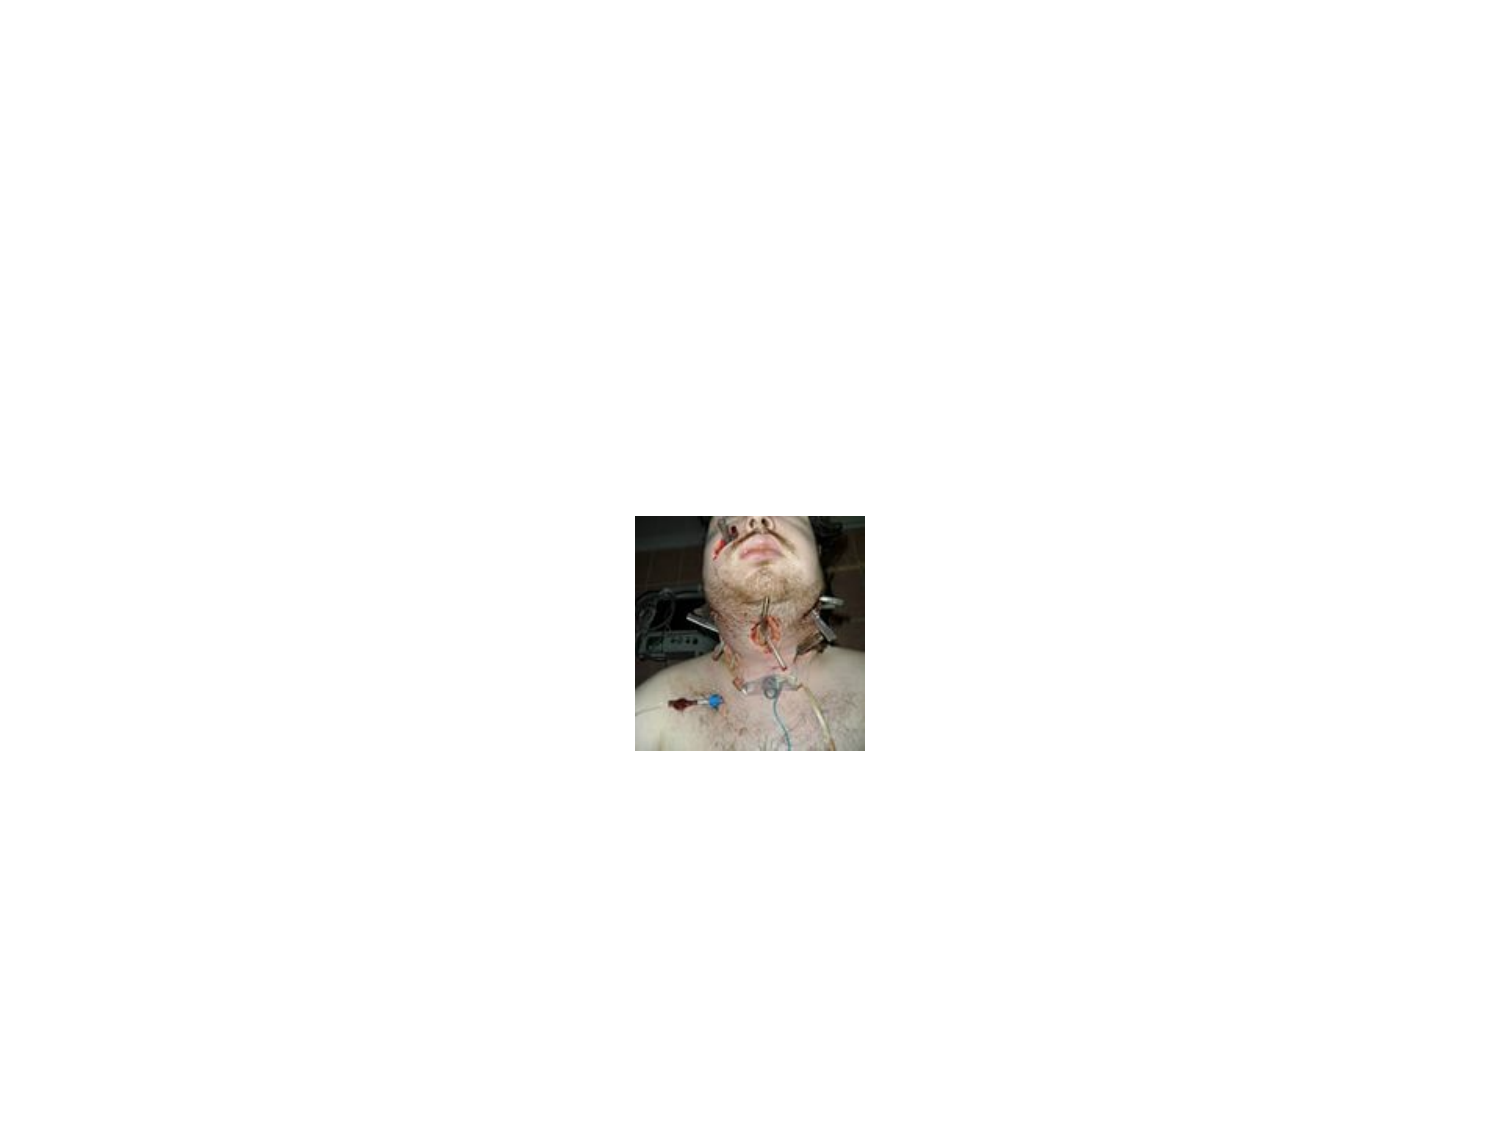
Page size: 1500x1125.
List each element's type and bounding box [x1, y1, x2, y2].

list [634, 516, 866, 752]
